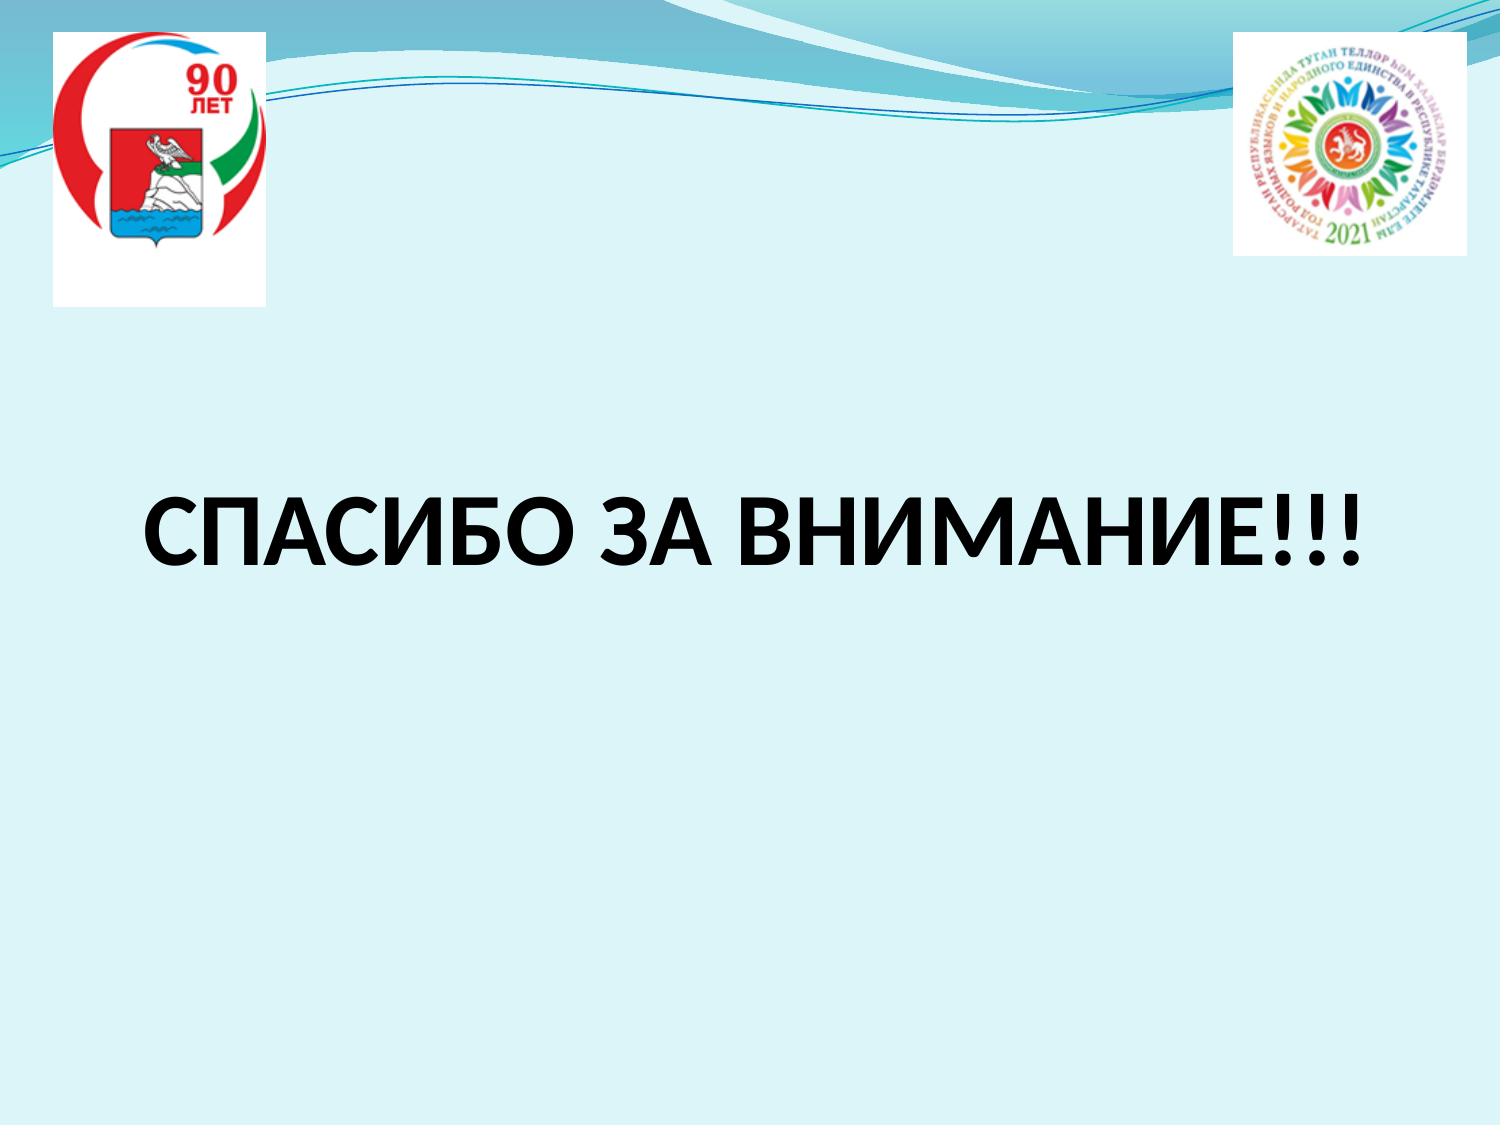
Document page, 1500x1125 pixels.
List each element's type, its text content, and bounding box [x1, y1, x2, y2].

title СПАСИБО ЗА ВНИМАНИЕ!!! [75, 115, 1438, 587]
picture [1232, 32, 1467, 256]
picture [52, 32, 266, 307]
